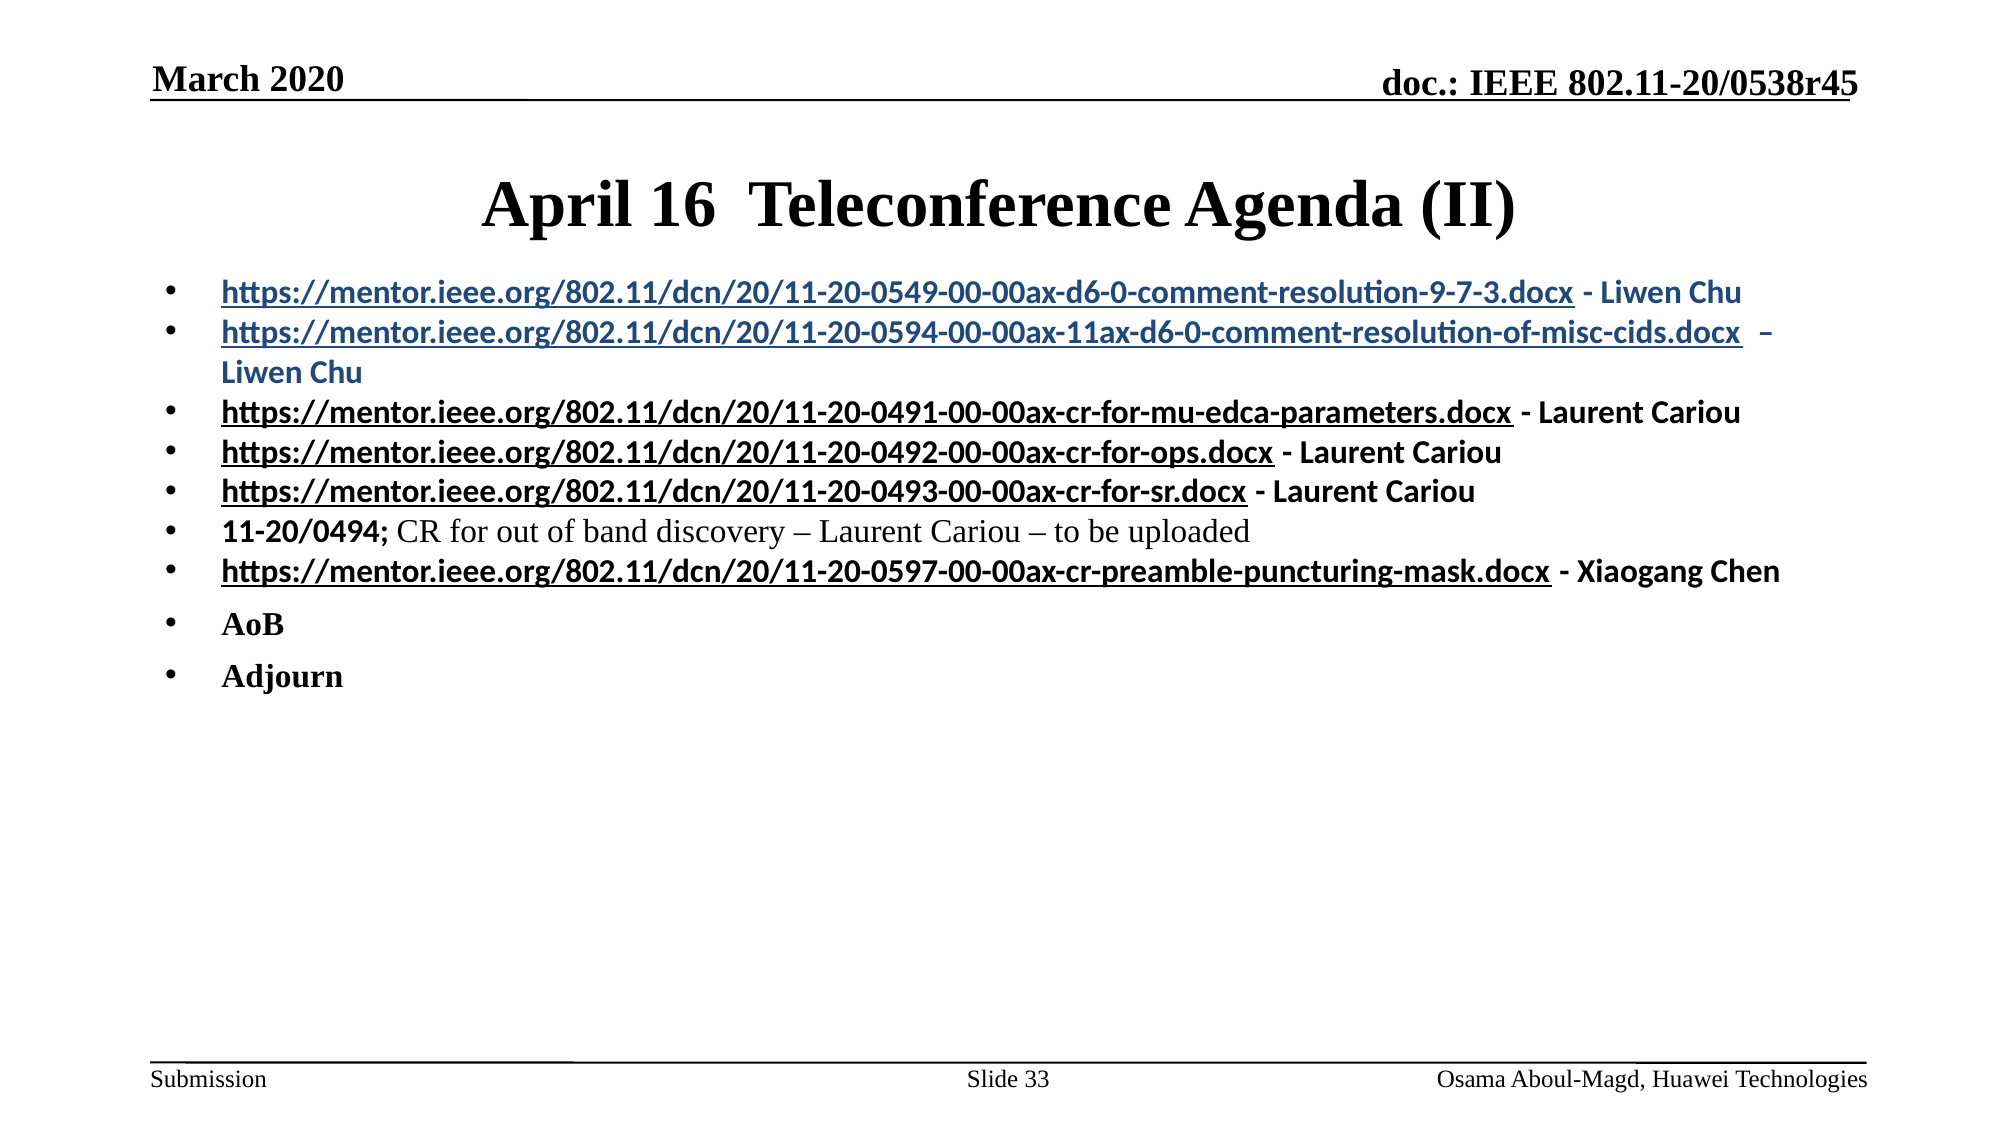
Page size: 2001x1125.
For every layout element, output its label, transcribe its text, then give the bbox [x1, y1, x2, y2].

title April 16 Teleconference Agenda (II) [149, 112, 1850, 262]
slide_number Slide 33 [950, 1061, 1067, 1123]
footer Osama Aboul-Magd, Huawei Technologies [1171, 1061, 1869, 1093]
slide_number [152, 54, 563, 100]
list https://mentor.ieee.org/802.11/dcn/20/11-20-0549-00-00ax-d6-0-comment-resolution-9-7-3.docx - Liwen Chu https://mentor.ieee.org/802.11/dcn/20/11-20-0594-00-00ax-11ax-d6-0-comment-resolution-of-misc-cids.docx – Liwen Chu https://mentor.ieee.org/802.11/dcn/20/11-20-0491-00-00ax-cr-for-mu-edca-parameters.docx - Laurent Cariou https://mentor.ieee.org/802.11/dcn/20/11-20-0492-00-00ax-cr-for-ops.docx - Laurent Cariou https://mentor.ieee.org/802.11/dcn/20/11-20-0493-00-00ax-cr-for-sr.docx - Laurent Cariou 11-20/0494; CR for out of band discovery – Laurent Cariou – to be uploaded https://mentor.ieee.org/802.11/dcn/20/11-20-0597-00-00ax-cr-preamble-puncturing-mask.docx - Xiaogang Chen AoB Adjourn [149, 262, 1850, 938]
